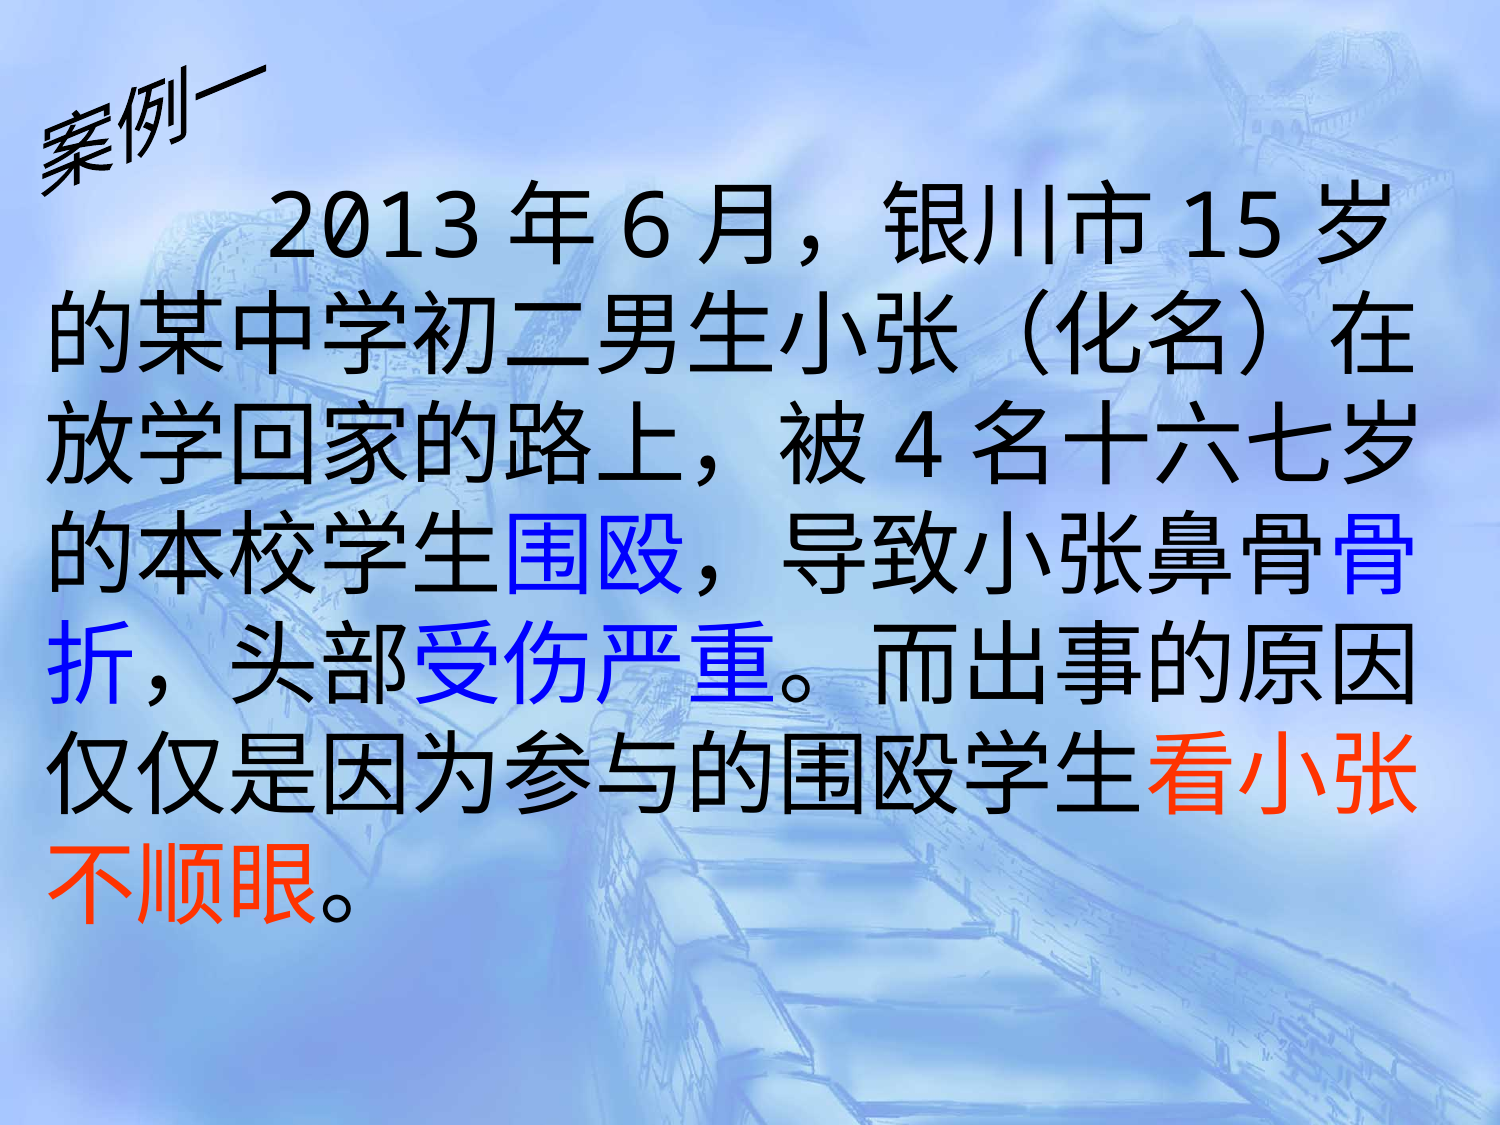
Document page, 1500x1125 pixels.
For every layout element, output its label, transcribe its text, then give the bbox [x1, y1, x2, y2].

text_box 2013年6月，银川市15岁的某中学初二男生小张（化名）在放学回家的路上，被4名十六七岁的本校学生围殴，导致小张鼻骨骨折，头部受伤严重。而出事的原因仅仅是因为参与的围殴学生看小张不顺眼。 [29, 101, 1471, 1000]
picture [0, 0, 1500, 1125]
